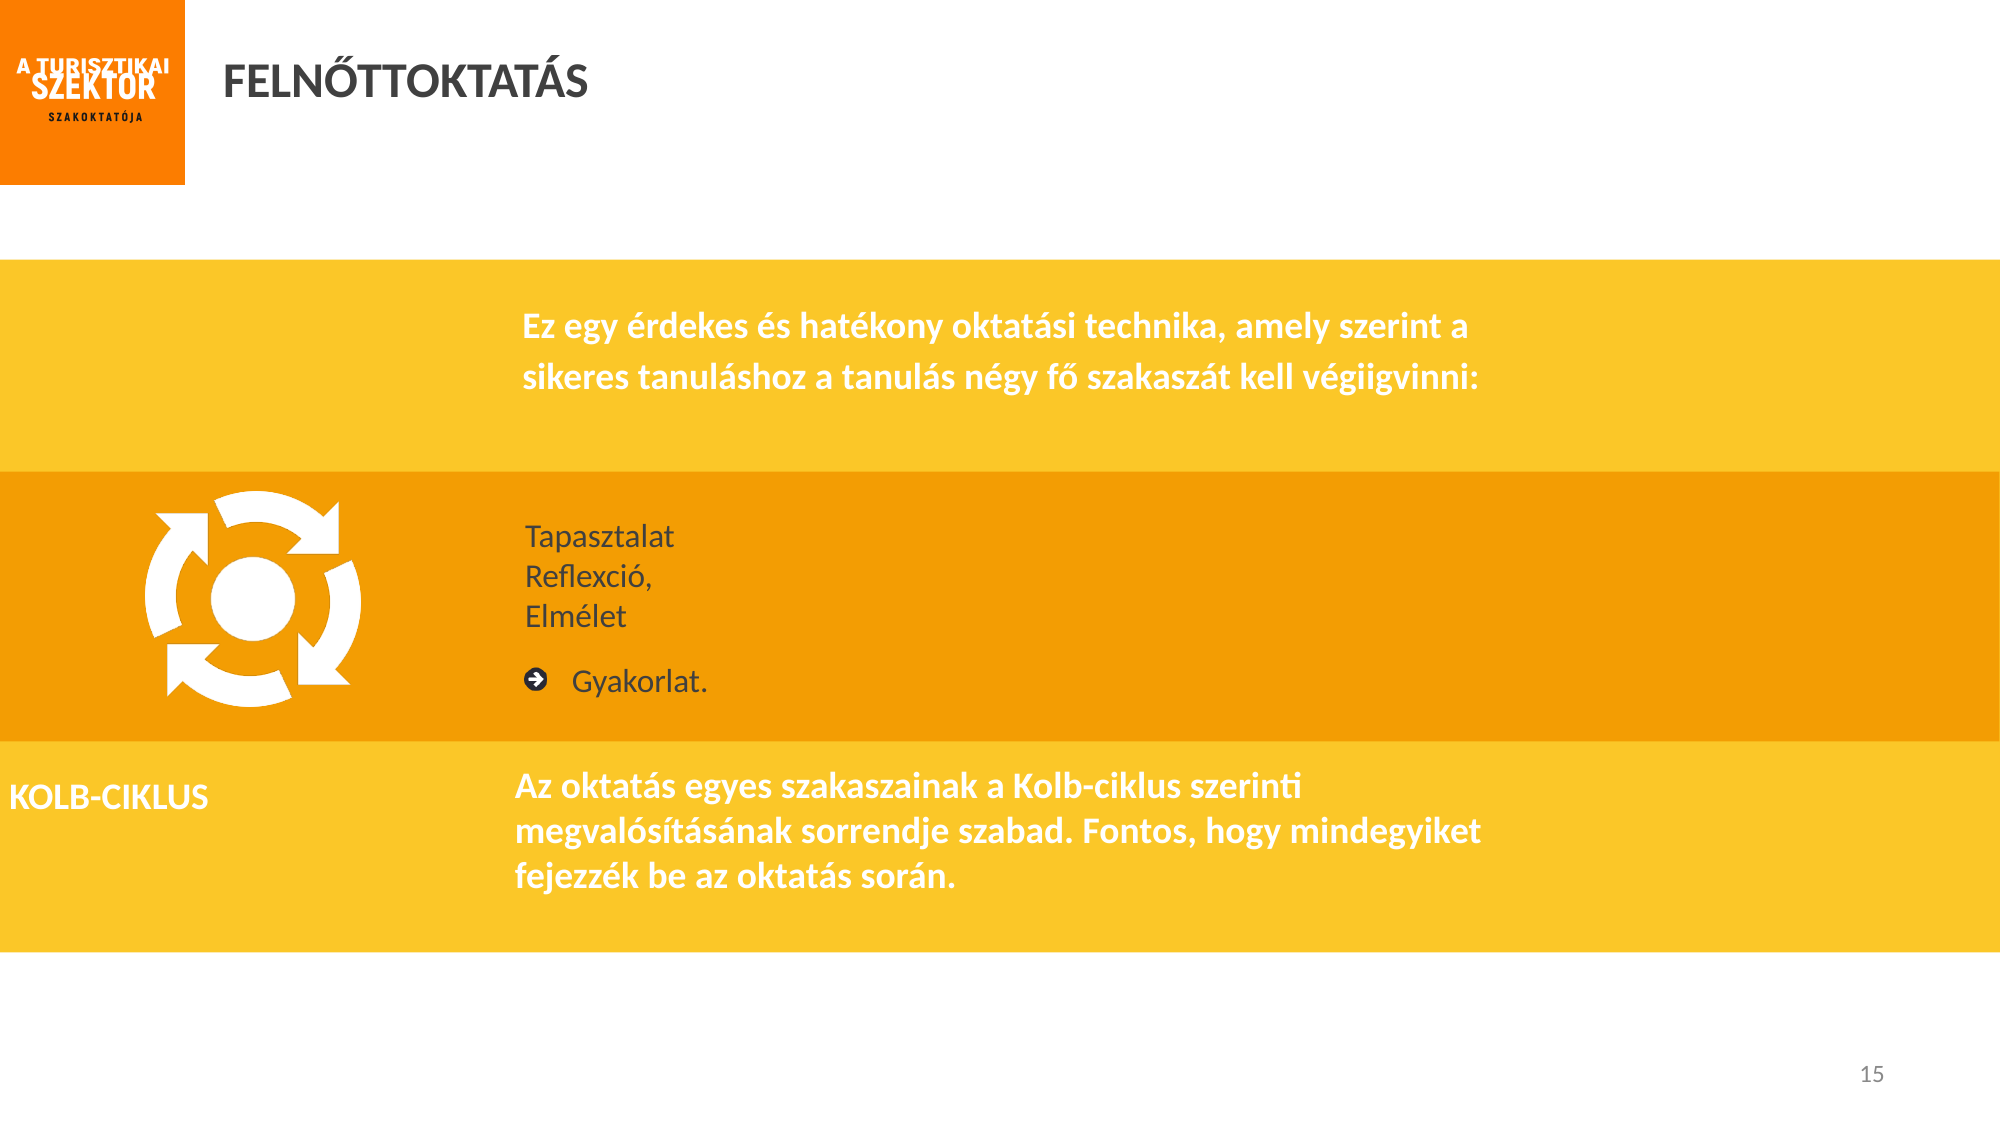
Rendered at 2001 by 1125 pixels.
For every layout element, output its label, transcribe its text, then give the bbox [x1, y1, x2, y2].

text_box [0, 258, 2000, 469]
picture [0, 0, 185, 185]
text_box Ez egy érdekes és hatékony oktatási technika, amely szerint a sikeres tanuláshoz a tanulás négy fő szakaszát kell végiigvinni: [507, 287, 1508, 405]
text_box [0, 469, 2000, 744]
slide_number 15 [1433, 1042, 1900, 1103]
picture [145, 491, 361, 707]
text_box [0, 744, 2000, 954]
text_box KOLB-CIKLUS [0, 764, 500, 870]
picture [524, 667, 547, 691]
text_box FELNŐTTOKTATÁS [208, 30, 1213, 124]
text_box Tapasztalat Reflexció, Elmélet Gyakorlat. [510, 506, 1187, 707]
text_box Az oktatás egyes szakaszainak a Kolb-ciklus szerinti megvalósításának sorrendje szabad. Fontos, hogy mindegyiket fejezzék be az oktatás során. [500, 753, 1500, 904]
